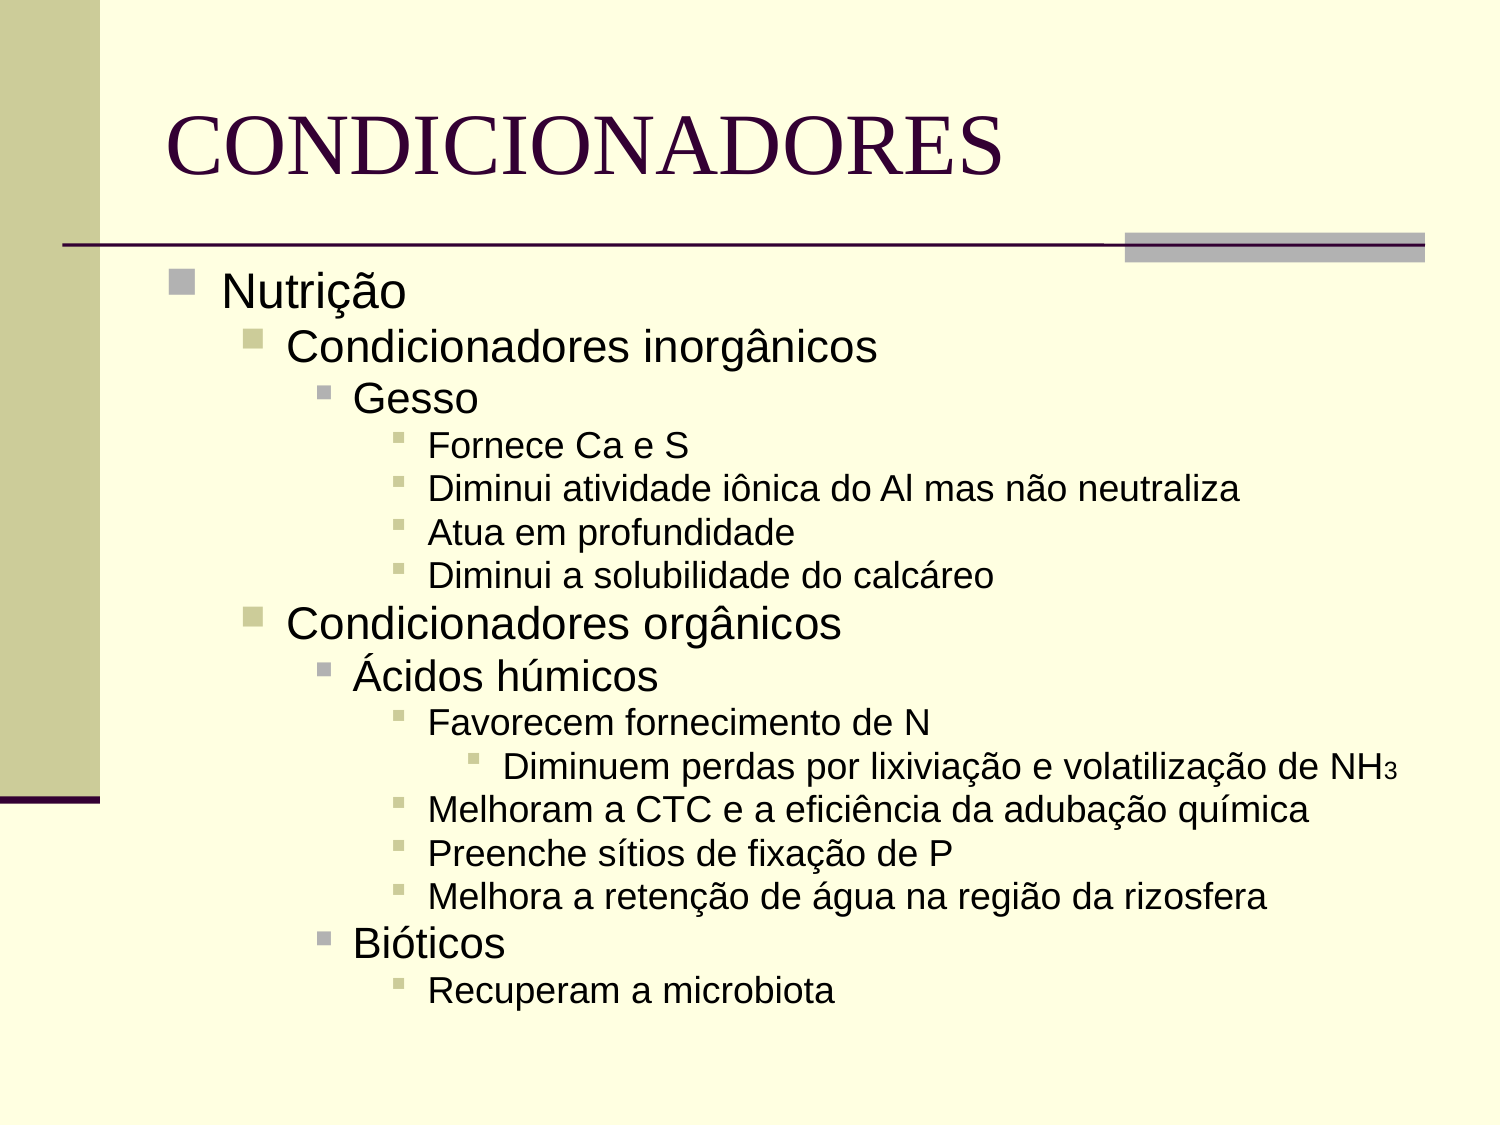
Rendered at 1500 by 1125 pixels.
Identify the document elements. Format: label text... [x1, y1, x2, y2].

title CONDICIONADORES [149, 45, 1426, 234]
list Nutrição Condicionadores inorgânicos Gesso Fornece Ca e S Diminui atividade iônica do Al mas não neutraliza Atua em profundidade Diminui a solubilidade do calcáreo Condicionadores orgânicos Ácidos húmicos Favorecem fornecimento de N Diminuem perdas por lixiviação e volatilização de NH3 Melhoram a CTC e a eficiência da adubação química Preenche sítios de fixação de P Melhora a retenção de água na região da rizosfera Bióticos Recuperam a microbiota [149, 262, 1426, 1107]
